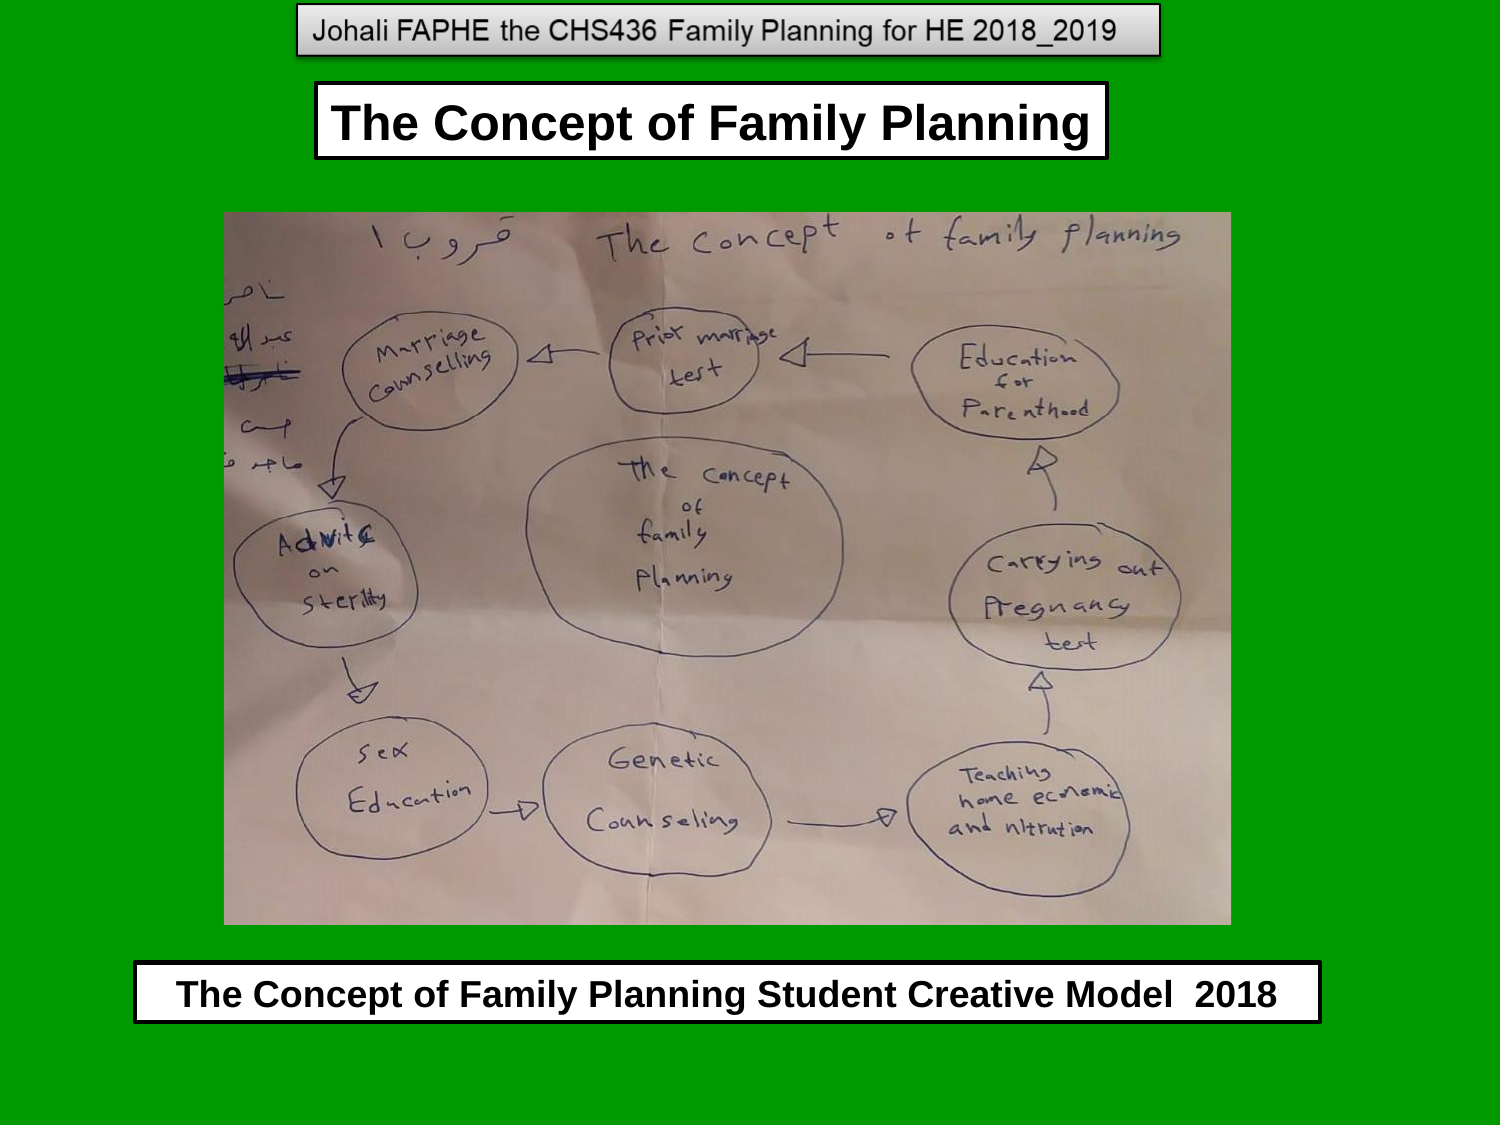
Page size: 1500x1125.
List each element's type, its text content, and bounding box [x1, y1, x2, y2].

picture [287, 0, 1168, 76]
picture [223, 212, 1232, 926]
text_box The Concept of Family Planning Student Creative Model 2018 [133, 960, 1322, 1024]
text_box The Concept of Family Planning [314, 84, 1109, 160]
